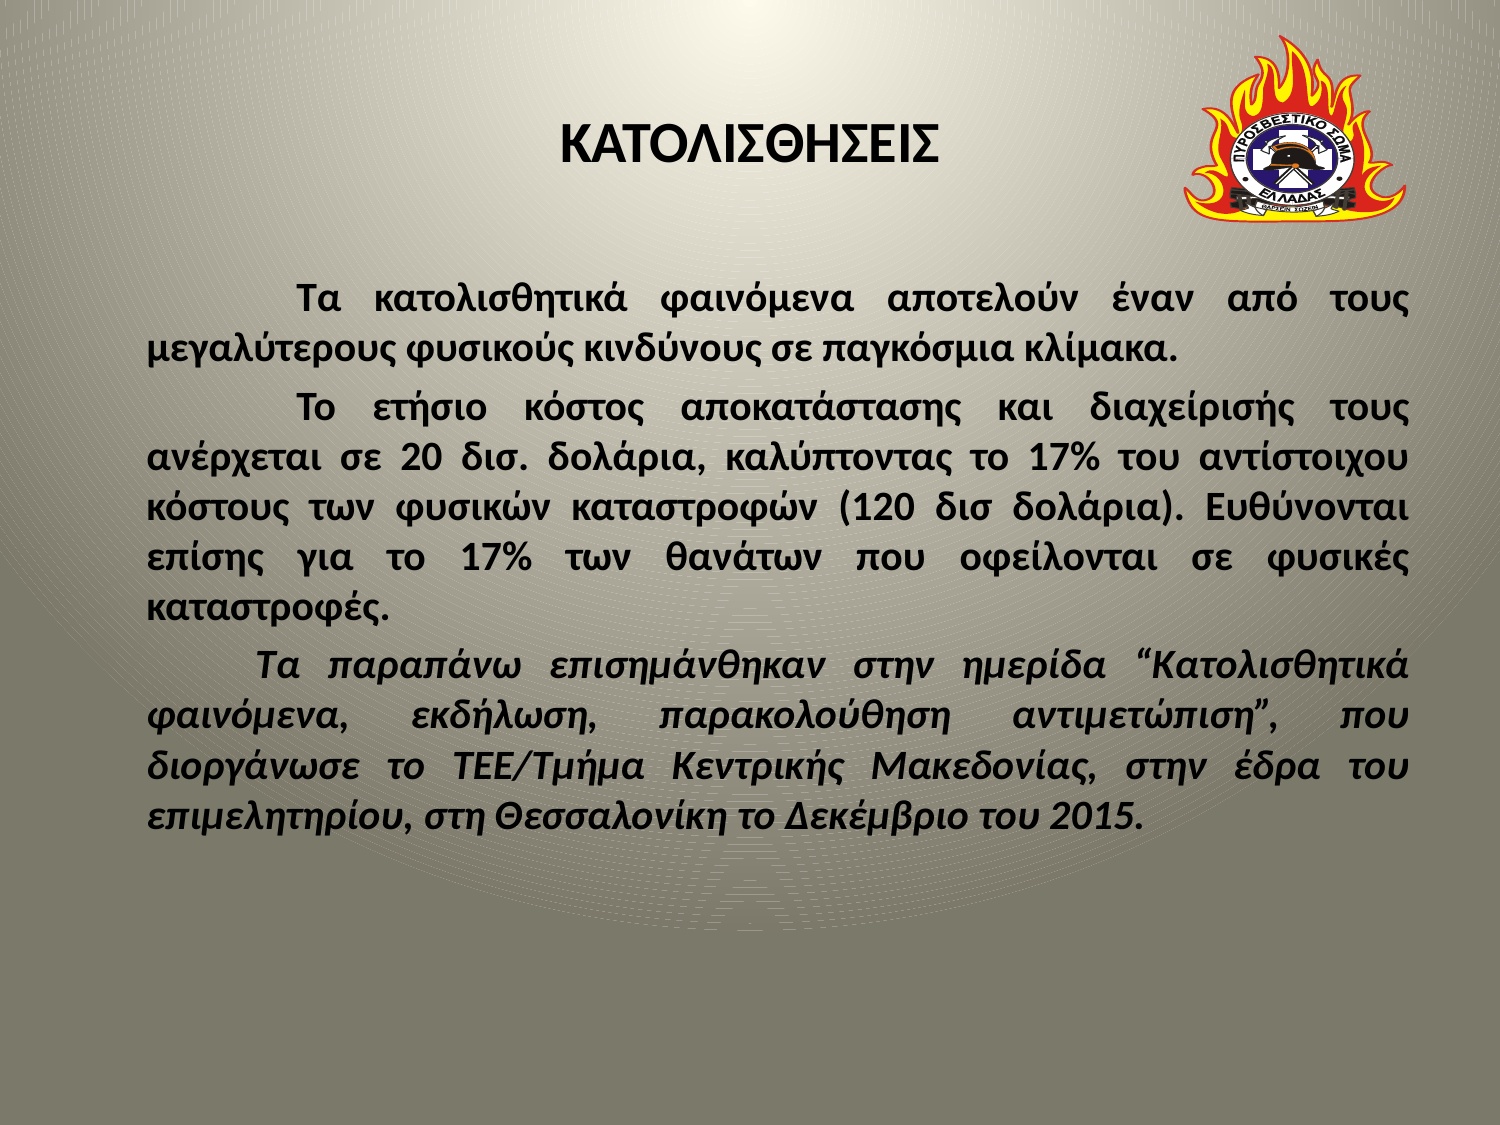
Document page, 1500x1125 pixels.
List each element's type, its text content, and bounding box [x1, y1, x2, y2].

list Τα κατολισθητικά φαινόμενα αποτελούν έναν από τους μεγαλύτερους φυσικούς κινδύνους σε παγκόσμια κλίμακα. Το ετήσιο κόστος αποκατάστασης και διαχείρισής τους ανέρχεται σε 20 δισ. δολάρια, καλύπτοντας το 17% του αντίστοιχου κόστους των φυσικών καταστροφών (120 δισ δολάρια). Ευθύνονται επίσης για το 17% των θανάτων που οφείλονται σε φυσικές καταστροφές. Tα παραπάνω επισημάνθηκαν στην ημερίδα “Κατολισθητικά φαινόμενα, εκδήλωση, παρακολούθηση αντιμετώπιση”, που διοργάνωσε το ΤΕΕ/Τμήμα Κεντρικής Μακεδονίας, στην έδρα του επιμελητηρίου, στη Θεσσαλονίκη το Δεκέμβριο του 2015. [75, 262, 1425, 1005]
title ΚΑΤΟΛΙΣΘΗΣΕΙΣ [75, 45, 1425, 233]
picture [1183, 34, 1407, 223]
